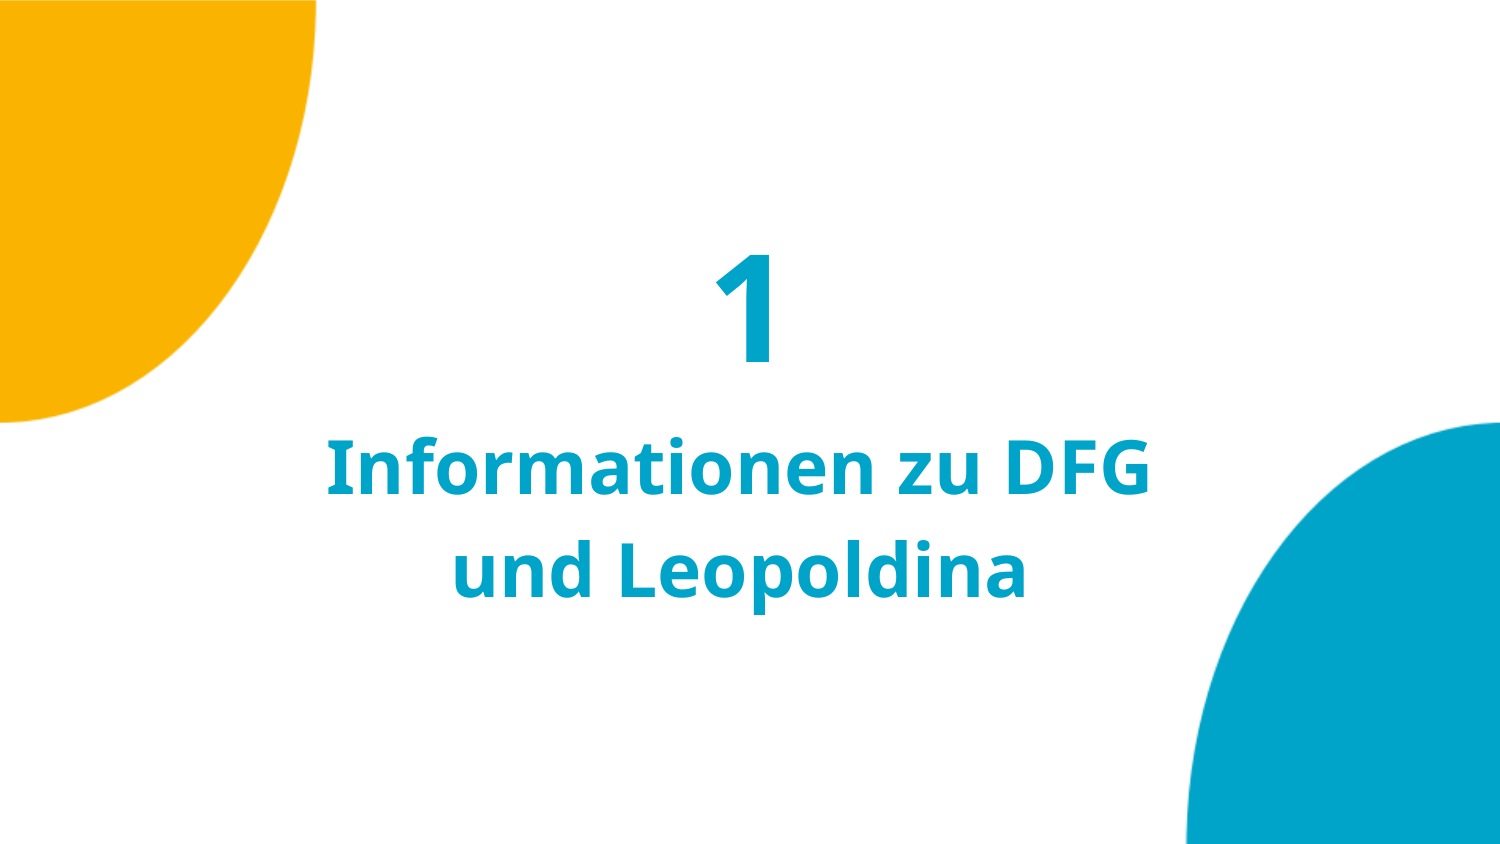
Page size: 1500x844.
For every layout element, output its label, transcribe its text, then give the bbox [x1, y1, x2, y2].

title 1 [59, 59, 1442, 421]
list Informationen zu DFG und Leopoldina [59, 421, 1442, 731]
